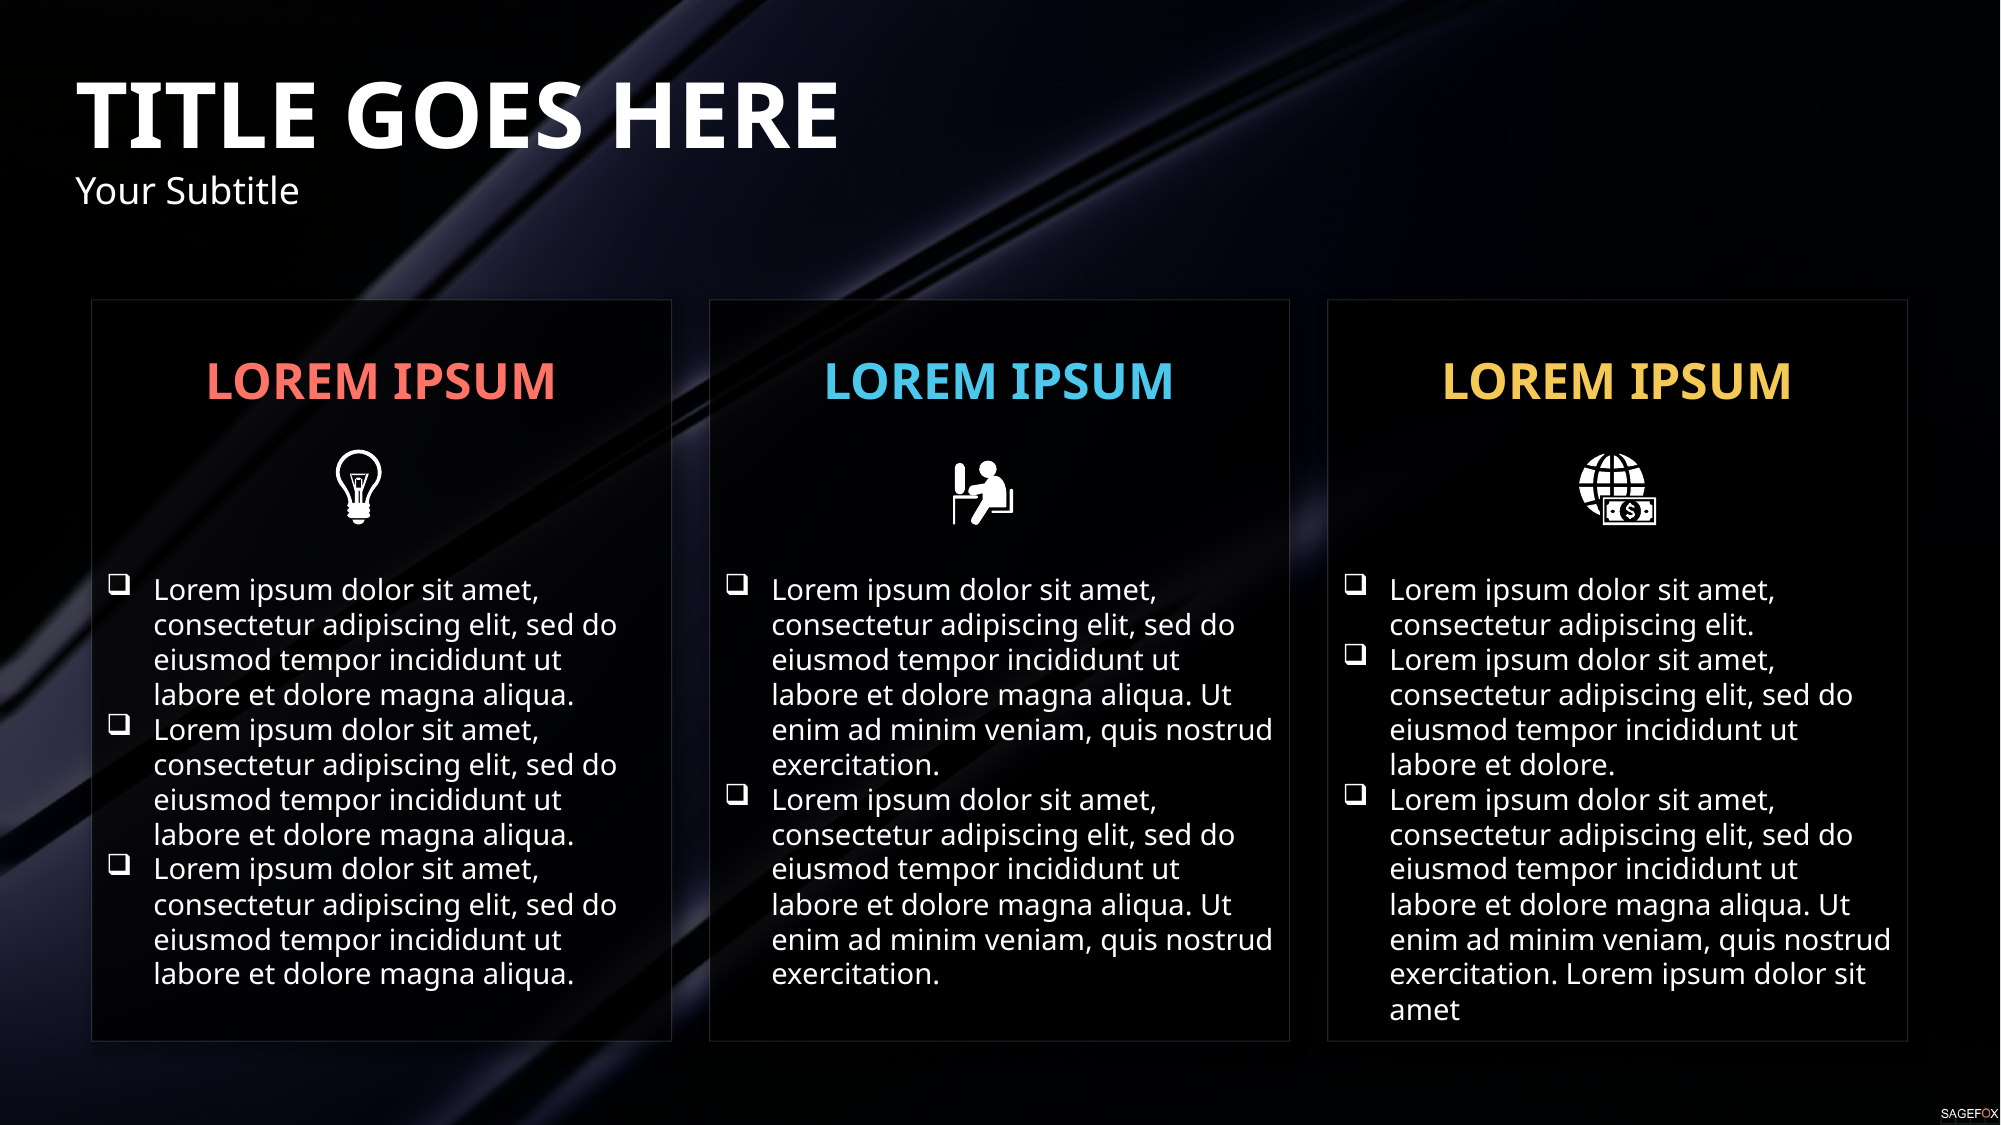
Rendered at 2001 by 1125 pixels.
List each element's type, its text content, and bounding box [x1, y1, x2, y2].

text_box Lorem ipsum dolor sit amet, consectetur adipiscing elit, sed do eiusmod tempor incididunt ut labore et dolore magna aliqua. Ut enim ad minim veniam, quis nostrud exercitation. Lorem ipsum dolor sit amet, consectetur adipiscing elit, sed do eiusmod tempor incididunt ut labore et dolore magna aliqua. Ut enim ad minim veniam, quis nostrud exercitation. [709, 538, 1290, 999]
text_box LOREM IPSUM [91, 342, 672, 417]
text_box [1327, 299, 1909, 1042]
text_box LOREM IPSUM [709, 342, 1290, 417]
text_box Lorem ipsum dolor sit amet, consectetur adipiscing elit. Lorem ipsum dolor sit amet, consectetur adipiscing elit, sed do eiusmod tempor incididunt ut labore et dolore. Lorem ipsum dolor sit amet, consectetur adipiscing elit, sed do eiusmod tempor incididunt ut labore et dolore magna aliqua. Ut enim ad minim veniam, quis nostrud exercitation. Lorem ipsum dolor sit amet [1327, 538, 1908, 1034]
text_box LOREM IPSUM [1327, 342, 1908, 417]
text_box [1579, 453, 1657, 526]
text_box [335, 449, 382, 525]
picture [0, 0, 2001, 1125]
text_box TITLE GOES HERE Your Subtitle [60, 49, 1036, 220]
text_box [91, 299, 673, 1042]
text_box [709, 299, 1291, 1042]
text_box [952, 460, 1013, 525]
text_box Lorem ipsum dolor sit amet, consectetur adipiscing elit, sed do eiusmod tempor incididunt ut labore et dolore magna aliqua. Lorem ipsum dolor sit amet, consectetur adipiscing elit, sed do eiusmod tempor incididunt ut labore et dolore magna aliqua. Lorem ipsum dolor sit amet, consectetur adipiscing elit, sed do eiusmod tempor incididunt ut labore et dolore magna aliqua. [91, 538, 672, 999]
